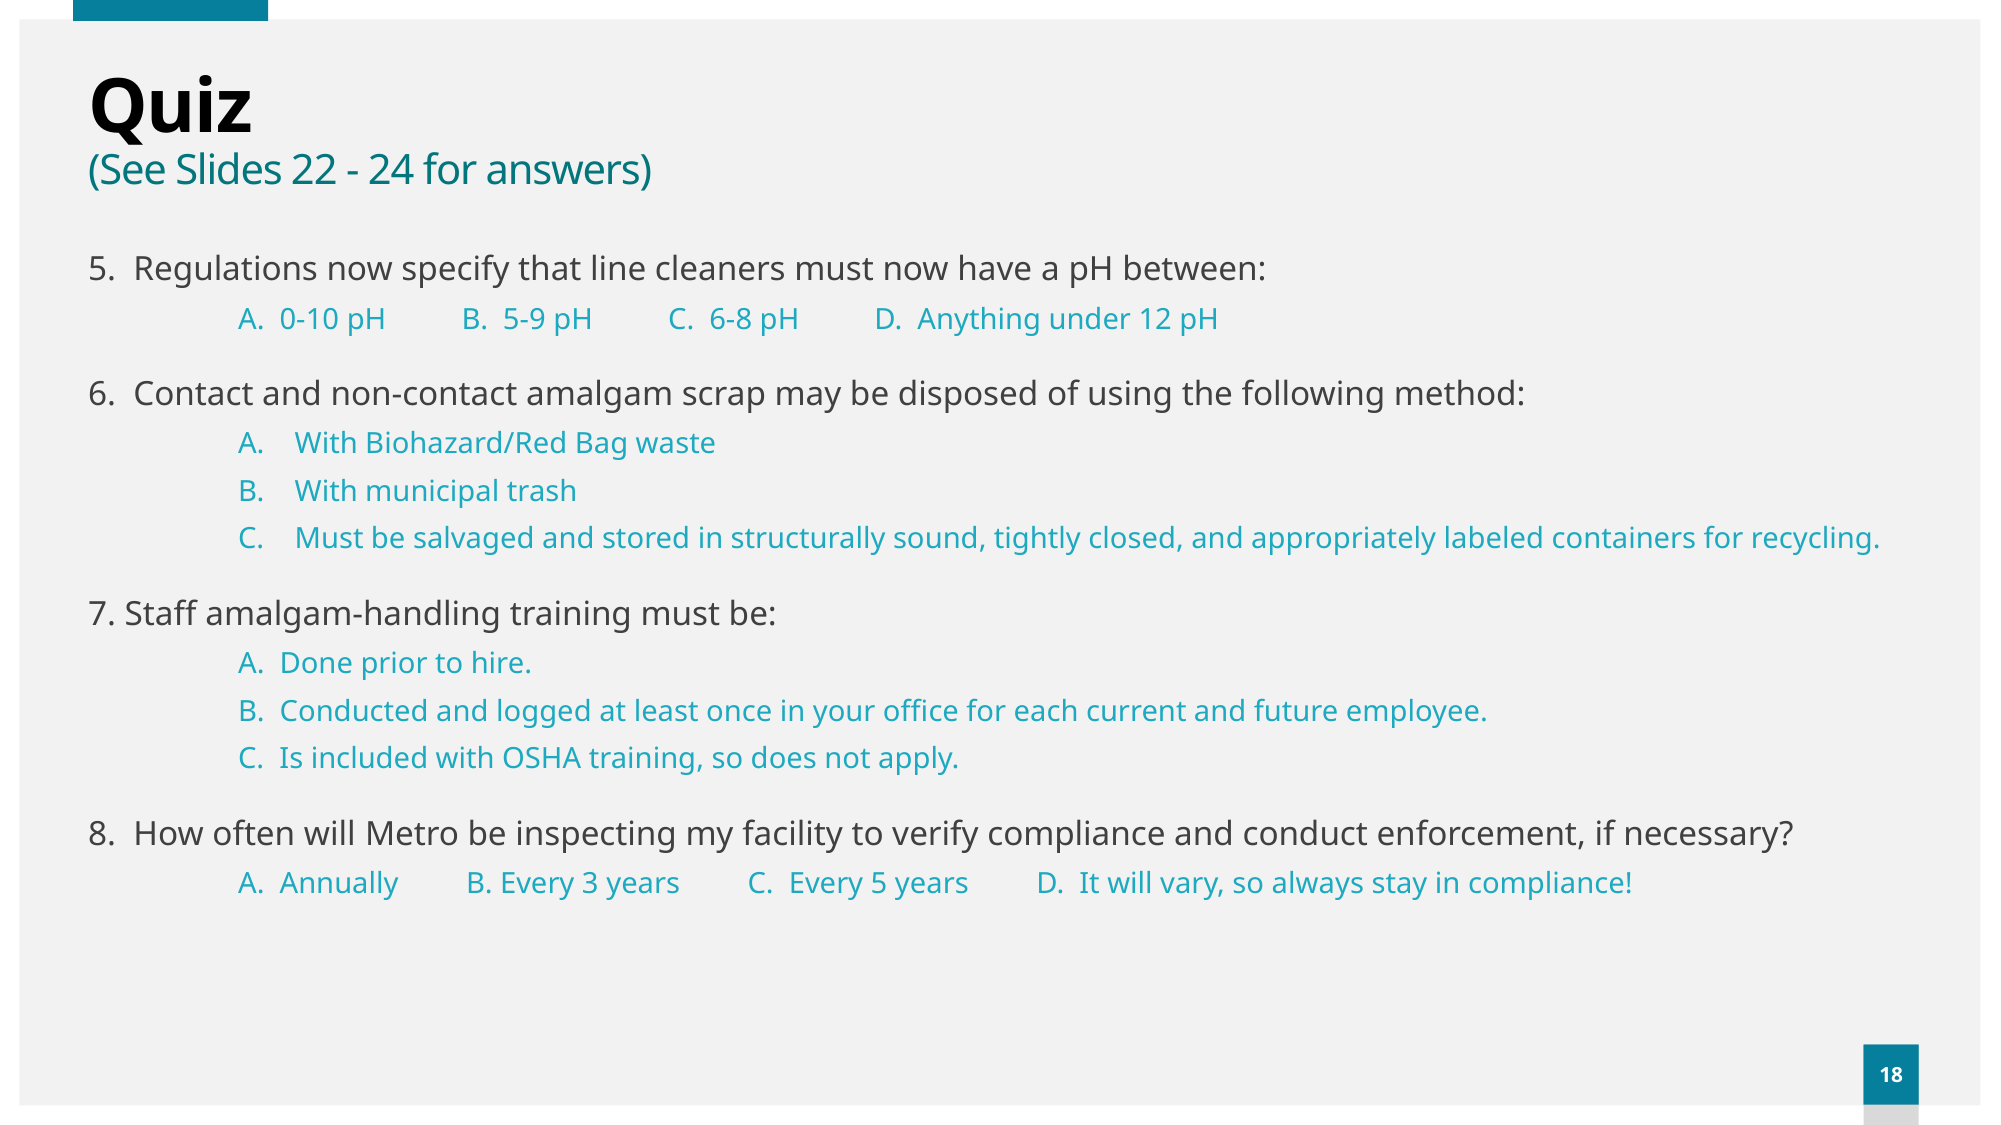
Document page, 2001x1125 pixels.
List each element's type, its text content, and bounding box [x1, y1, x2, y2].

list 5. Regulations now specify that line cleaners must now have a pH between: A. 0-10 pH B. 5-9 pH C. 6-8 pH D. Anything under 12 pH 6. Contact and non-contact amalgam scrap may be disposed of using the following method: With Biohazard/Red Bag waste With municipal trash Must be salvaged and stored in structurally sound, tightly closed, and appropriately labeled containers for recycling. 7. Staff amalgam-handling training must be: A. Done prior to hire. B. Conducted and logged at least once in your office for each current and future employee. C. Is included with OSHA training, so does not apply. 8. How often will Metro be inspecting my facility to verify compliance and conduct enforcement, if necessary? A. Annually B. Every 3 years C. Every 5 years D. It will vary, so always stay in compliance! [73, 239, 1920, 447]
title Quiz (See Slides 22 - 24 for answers) [73, 59, 1907, 202]
